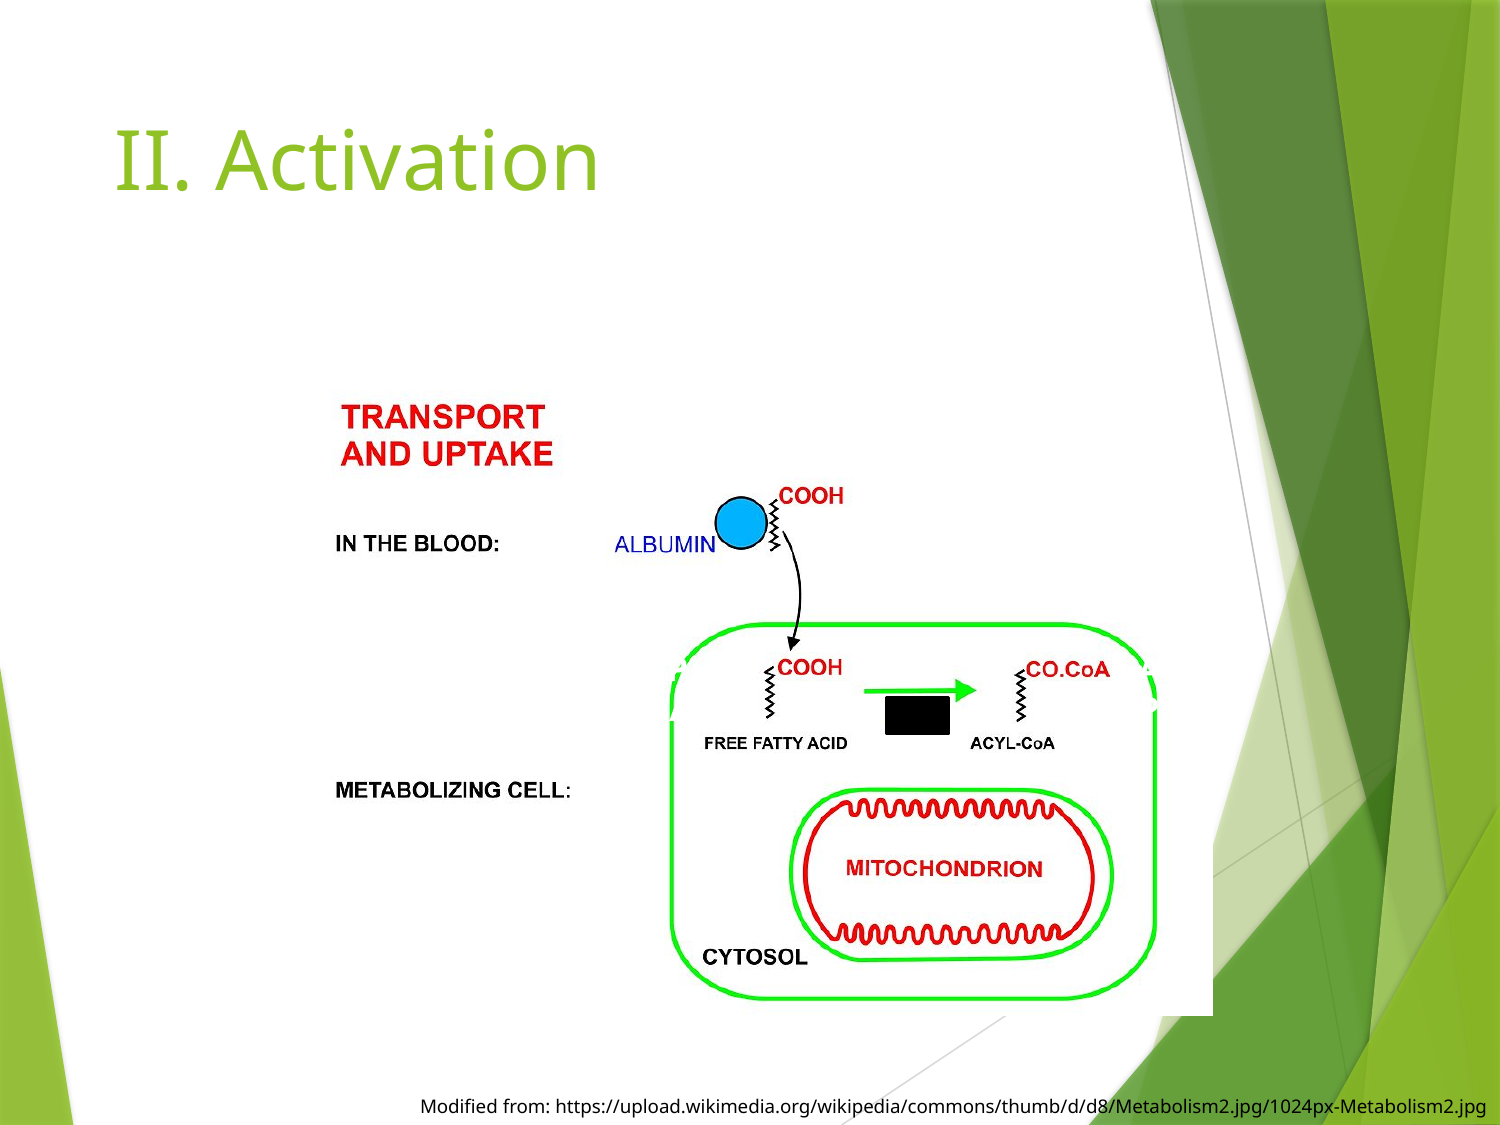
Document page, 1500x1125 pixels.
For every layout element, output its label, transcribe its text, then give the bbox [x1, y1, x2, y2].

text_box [287, 361, 1241, 1017]
text_box Modified from: https://upload.wikimedia.org/wikipedia/commons/thumb/d/d8/Metabolism2.jpg/1024px-Metabolism2.jpg [288, 1087, 1500, 1125]
title II. Activation [99, 99, 1388, 317]
